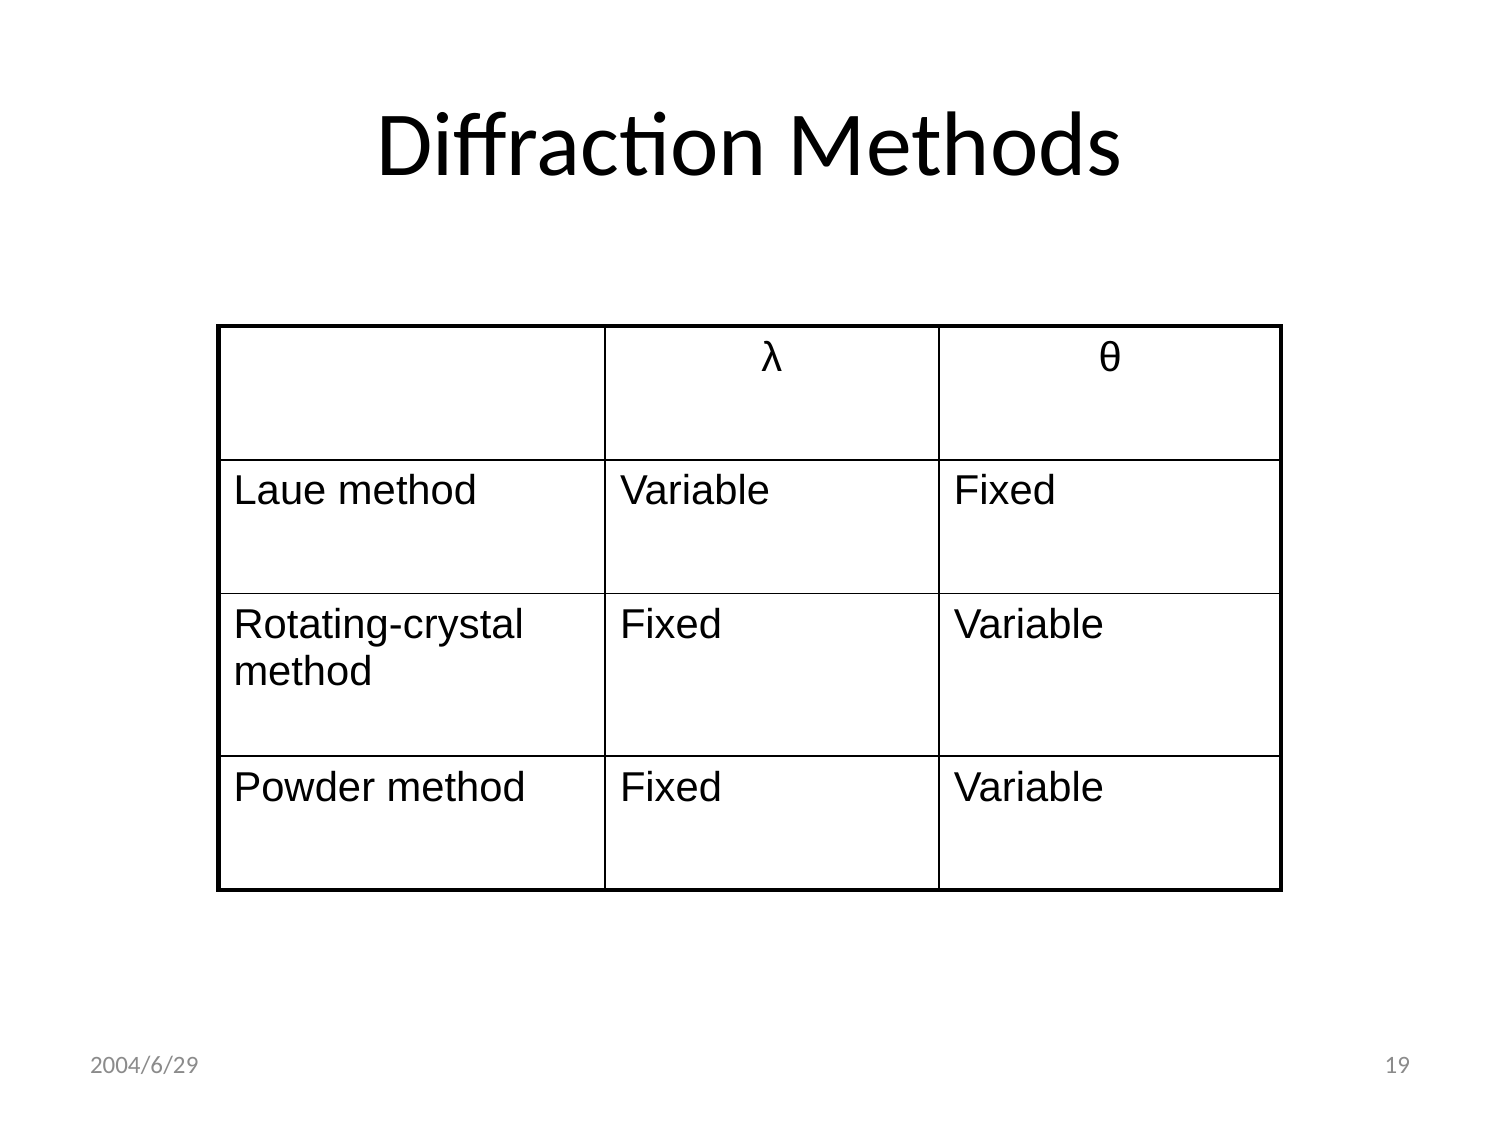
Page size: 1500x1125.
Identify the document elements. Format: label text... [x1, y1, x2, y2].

table_header [221, 328, 604, 459]
table_header θ [940, 328, 1279, 459]
title Diffraction Methods [75, 45, 1425, 233]
table_cell Fixed [606, 757, 938, 888]
table_cell Fixed [940, 461, 1279, 593]
table_header λ [606, 328, 938, 459]
table_cell Variable [940, 594, 1279, 755]
table_cell Variable [940, 757, 1279, 888]
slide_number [75, 1024, 425, 1103]
table_cell Laue method [221, 461, 604, 593]
table_cell Variable [606, 461, 938, 593]
slide_number 19 [1074, 1024, 1425, 1103]
table_cell Powder method [221, 757, 604, 888]
table_cell Fixed [606, 594, 938, 755]
table_cell Rotating-crystal method [221, 594, 604, 755]
